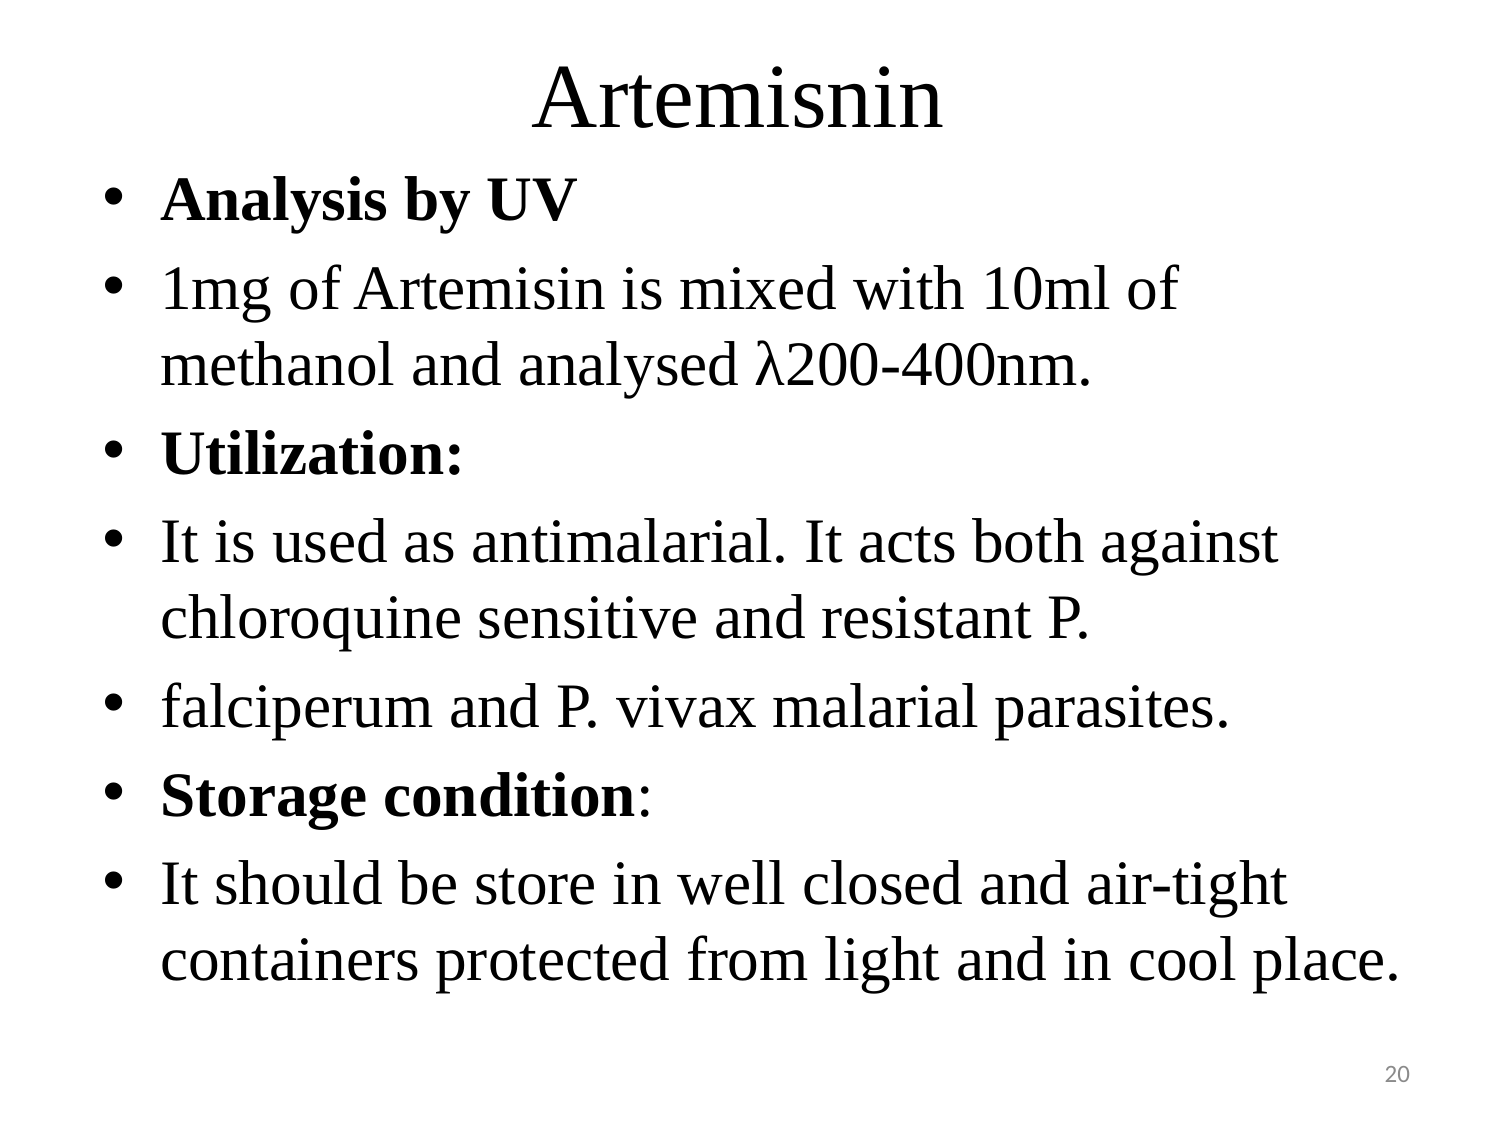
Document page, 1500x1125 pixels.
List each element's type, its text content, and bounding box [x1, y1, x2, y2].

title Artemisnin [75, 24, 1425, 158]
slide_number 20 [1074, 1042, 1425, 1103]
list Analysis by UV 1mg of Artemisin is mixed with 10ml of methanol and analysed λ200-400nm. Utilization: It is used as antimalarial. It acts both against chloroquine sensitive and resistant P. falciperum and P. vivax malarial parasites. Storage condition: It should be store in well closed and air-tight containers protected from light and in cool place. [87, 149, 1425, 1038]
